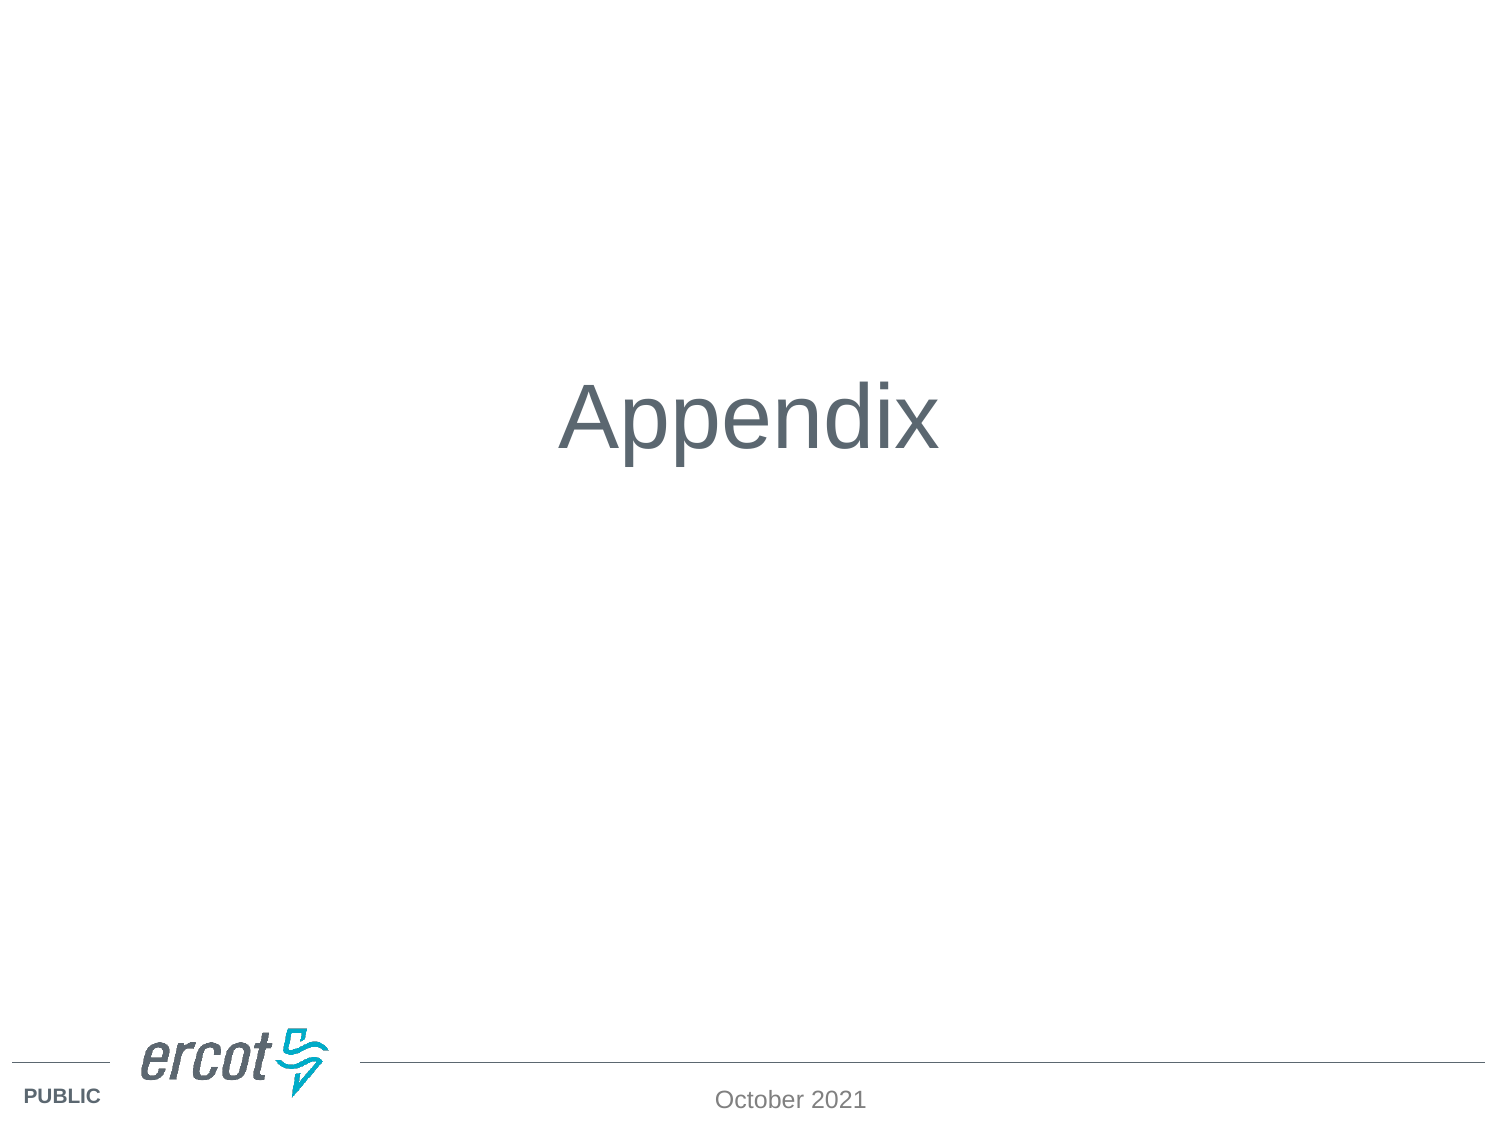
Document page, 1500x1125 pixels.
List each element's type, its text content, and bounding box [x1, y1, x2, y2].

text_box October 2021 [700, 1076, 883, 1121]
picture [137, 1024, 332, 1100]
title Appendix [112, 349, 1388, 591]
